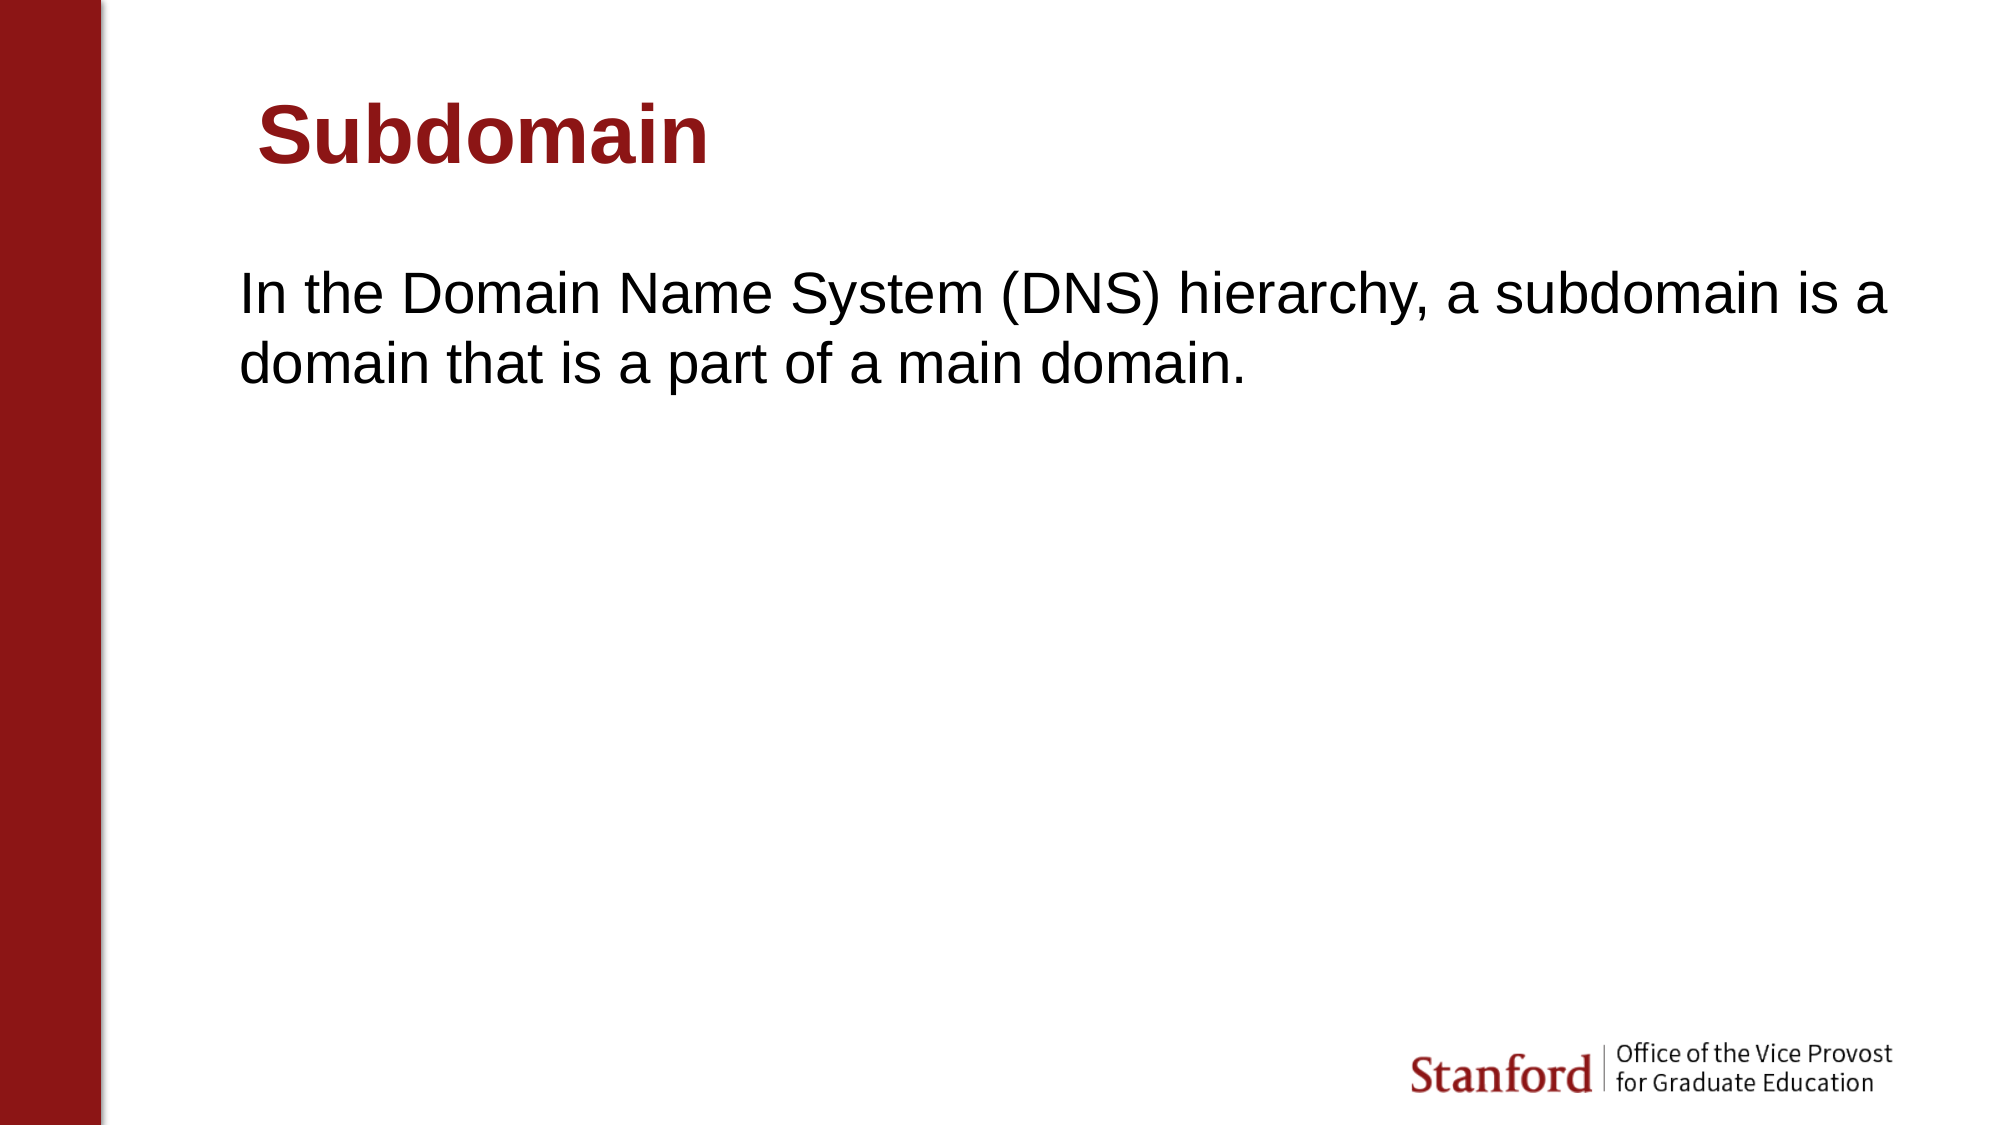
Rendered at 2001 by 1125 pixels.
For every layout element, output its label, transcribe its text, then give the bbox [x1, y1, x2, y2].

text_box Subdomain [257, 0, 2000, 188]
list In the Domain Name System (DNS) hierarchy, a subdomain is a domain that is a part of a main domain. [239, 247, 1899, 991]
picture [1408, 1032, 1894, 1093]
